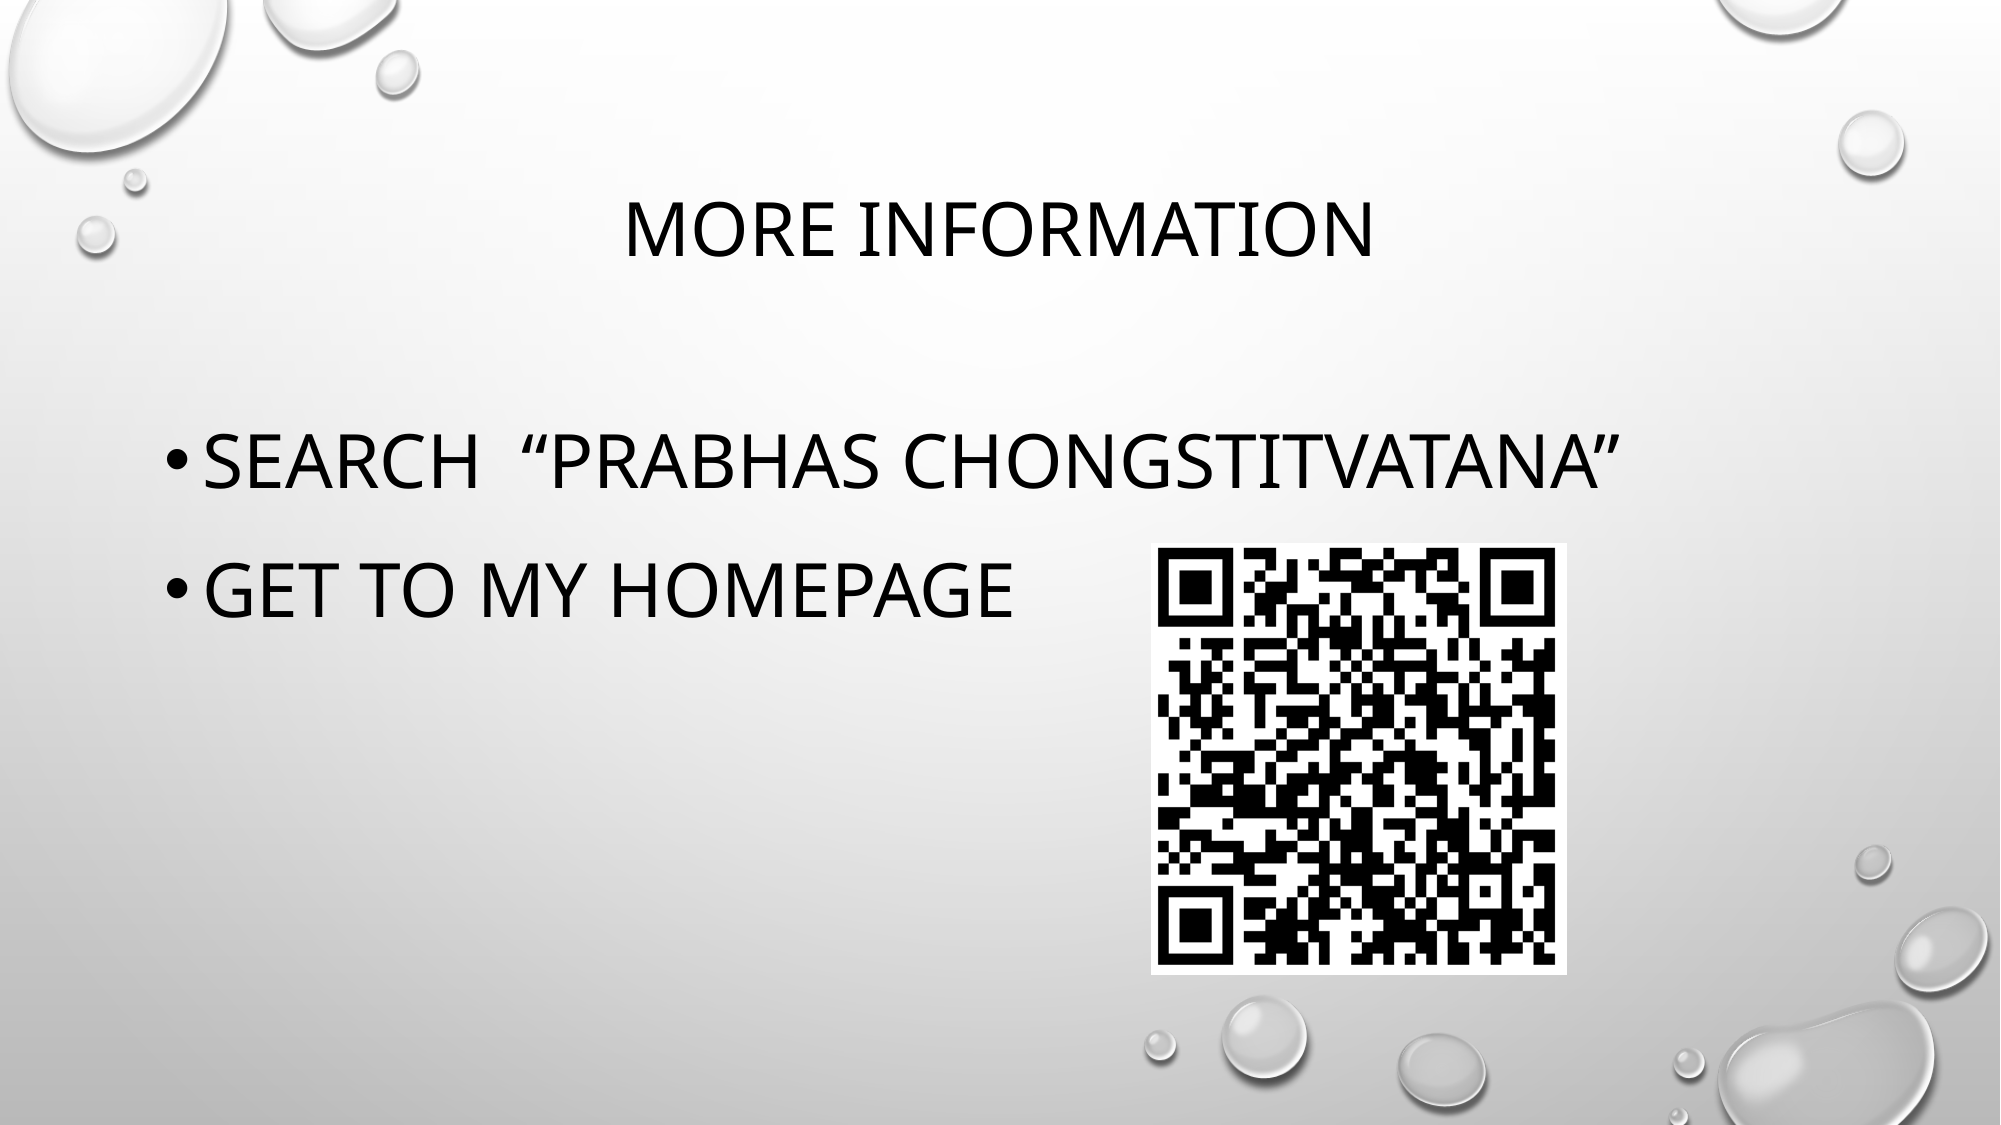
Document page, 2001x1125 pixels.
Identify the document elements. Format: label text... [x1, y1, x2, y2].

list Search “Prabhas Chongstitvatana” Get to my homepage [149, 388, 1850, 950]
picture [0, 0, 2000, 1125]
title More Information [149, 101, 1851, 364]
